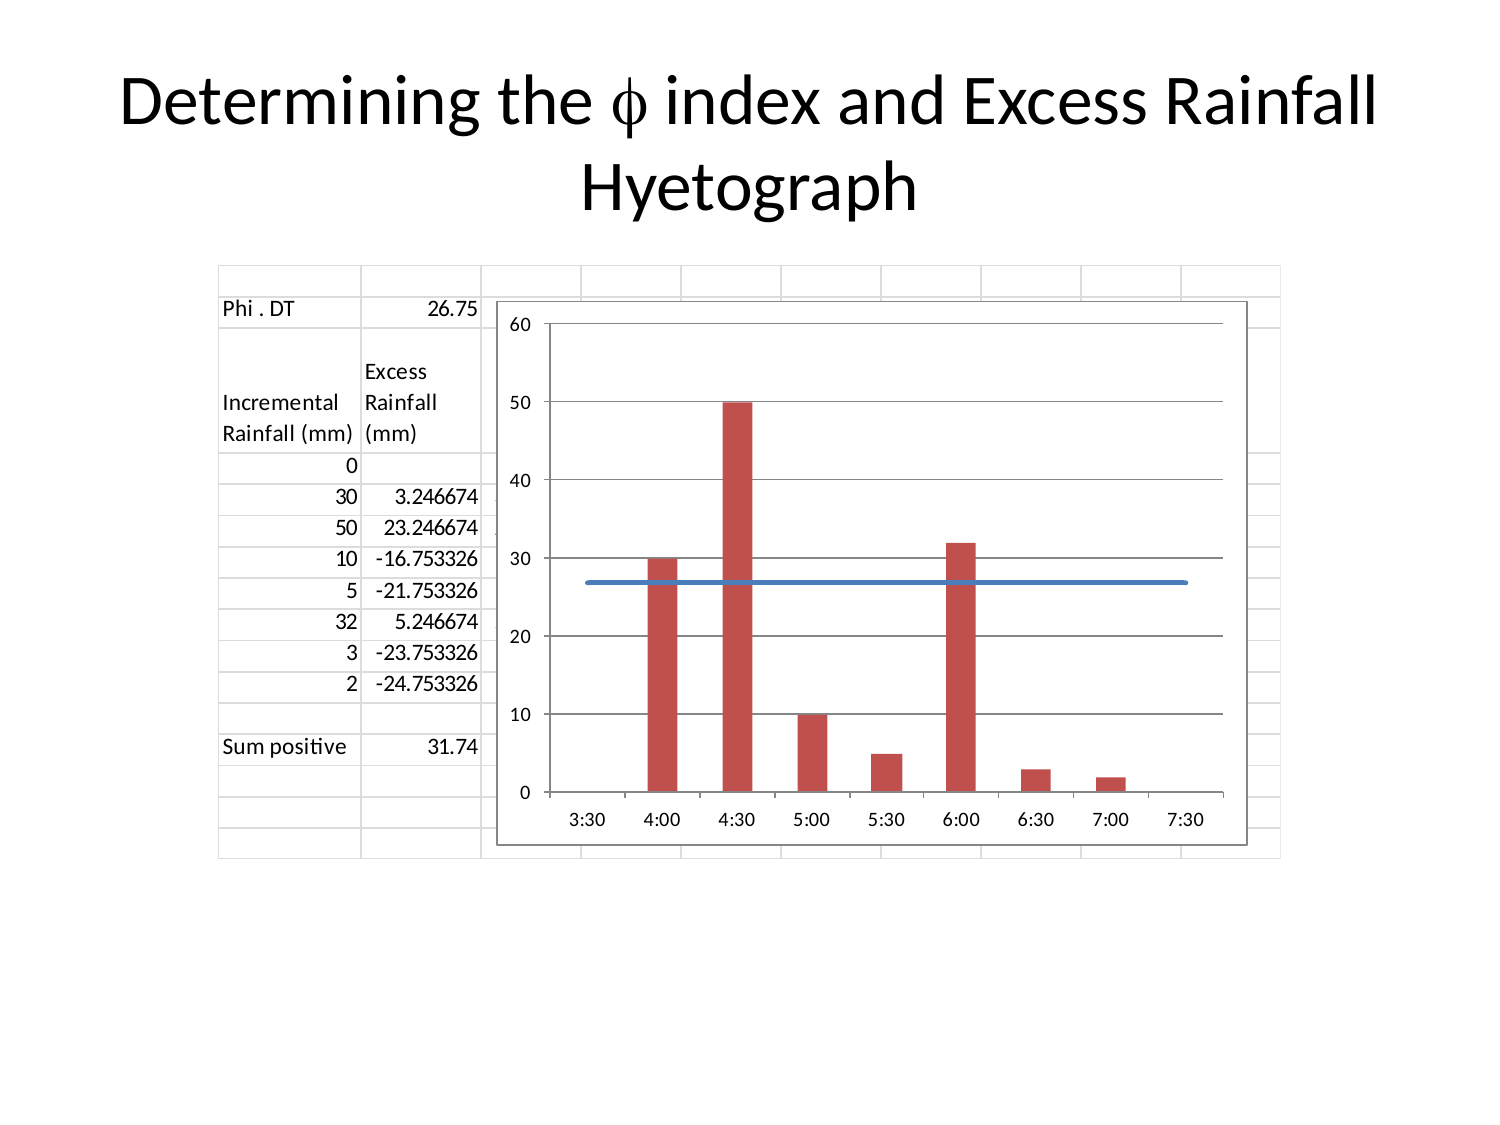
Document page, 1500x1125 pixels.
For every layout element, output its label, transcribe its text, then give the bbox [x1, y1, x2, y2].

title Determining the  index and Excess Rainfall Hyetograph [75, 45, 1425, 233]
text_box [217, 264, 1283, 861]
